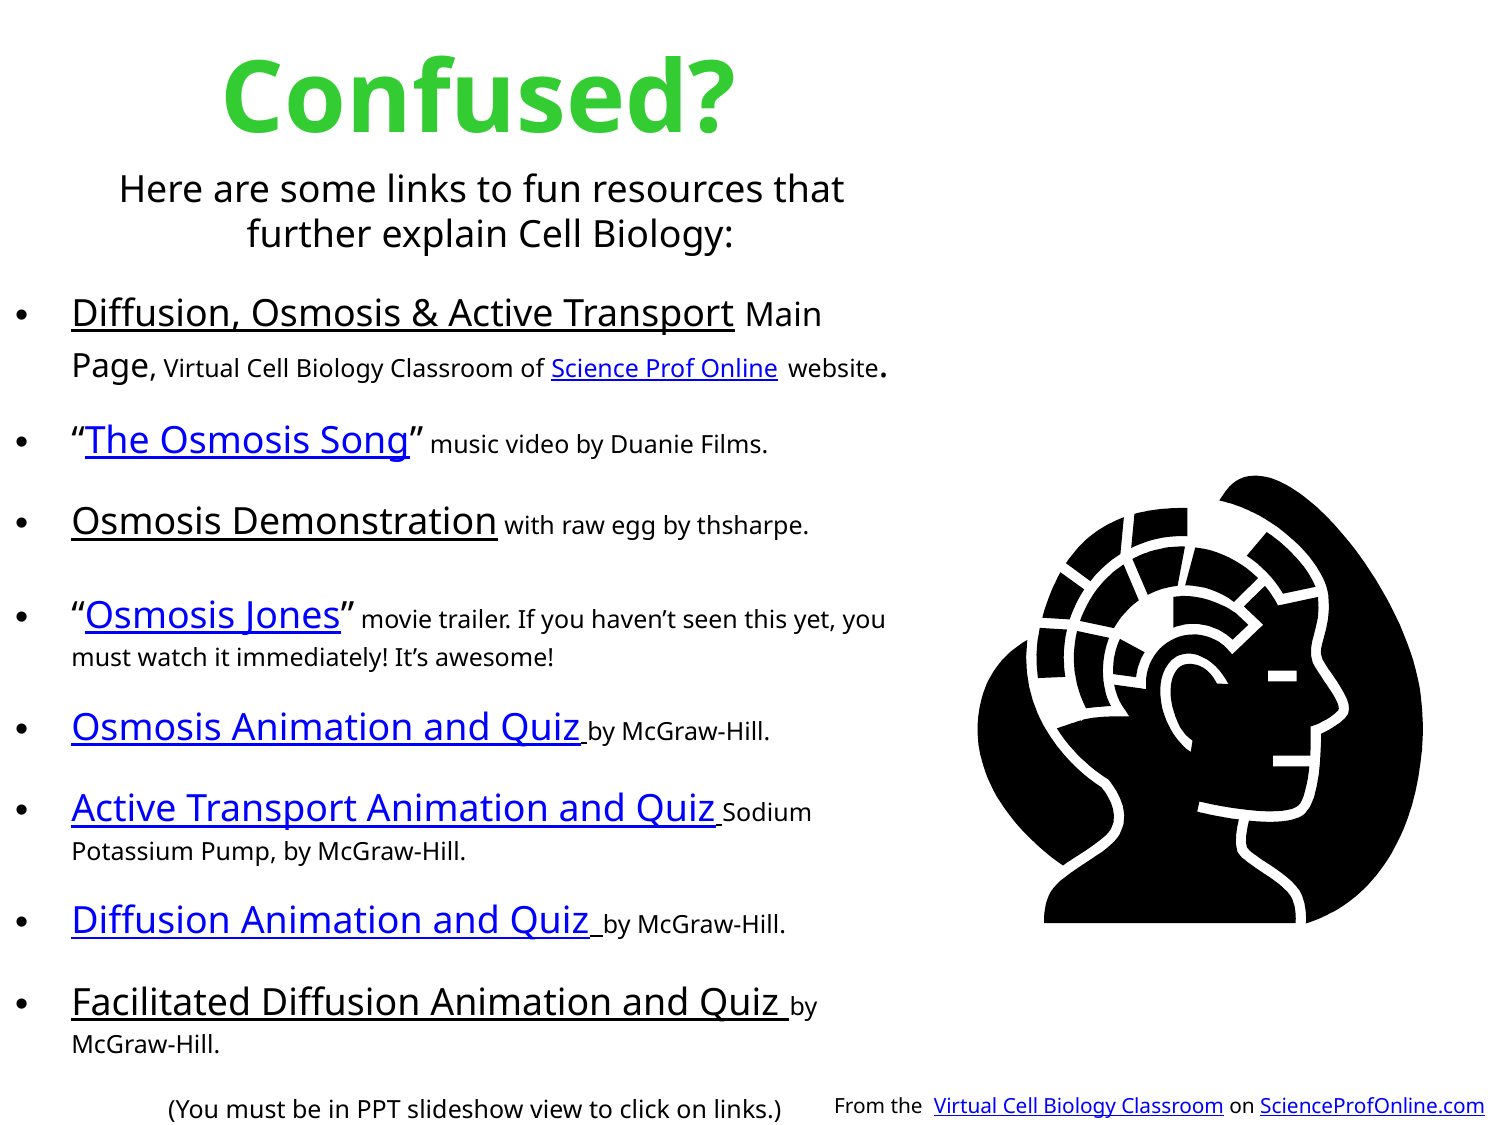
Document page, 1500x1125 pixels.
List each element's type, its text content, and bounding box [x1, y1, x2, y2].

text_box From the Virtual Cell Biology Classroom on ScienceProfOnline.com [762, 1084, 1500, 1125]
list Confused? Here are some links to fun resources that further explain Cell Biology: Diffusion, Osmosis & Active Transport Main Page, Virtual Cell Biology Classroom of Science Prof Online website. “The Osmosis Song” music video by Duanie Films. Osmosis Demonstration with raw egg by thsharpe. “Osmosis Jones” movie trailer. If you haven’t seen this yet, you must watch it immediately! It’s awesome! Osmosis Animation and Quiz by McGraw-Hill. Active Transport Animation and Quiz Sodium Potassium Pump, by McGraw-Hill. Diffusion Animation and Quiz by McGraw-Hill. Facilitated Diffusion Animation and Quiz by McGraw-Hill. (You must be in PPT slideshow view to click on links.) [0, 0, 925, 1125]
picture [974, 474, 1426, 924]
